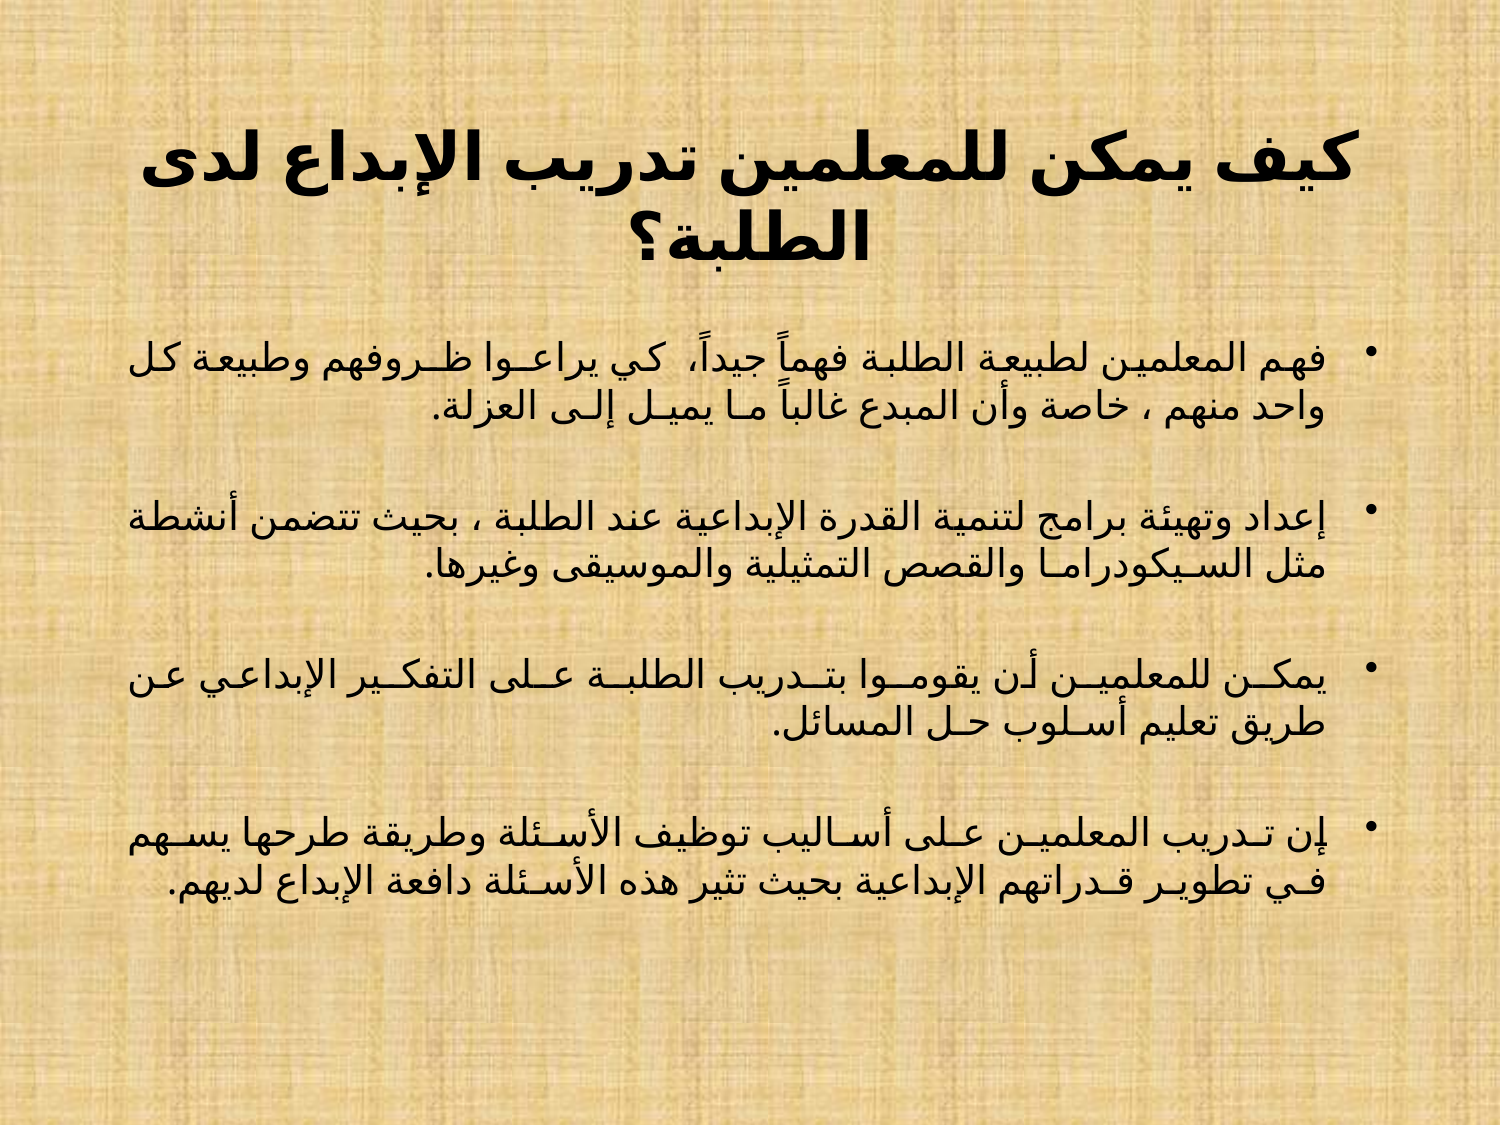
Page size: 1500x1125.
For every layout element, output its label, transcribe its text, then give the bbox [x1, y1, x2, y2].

list فهم المعلمين لطبيعة الطلبة فهماً جيداً، كي يراعـوا ظـروفهم وطبيعة كل واحد منهم ، خاصة وأن المبدع غالباً مـا يميـل إلـى العزلة. إعداد وتهيئة برامج لتنمية القدرة الإبداعية عند الطلبة ، بحيث تتضمن أنشطة مثل السـيكودرامـا والقصص التمثيلية والموسيقى وغيرها. يمكـن للمعلميـن أن يقومـوا بتـدريب الطلبـة عـلى التفكـير الإبداعي عن طريق تعليم أسـلوب حـل المسائل. إن تـدريب المعلميـن عـلى أسـاليب توظيف الأسـئلة وطريقة طرحها يسـهم فـي تطويـر قـدراتهم الإبداعية بحيث تثير هذه الأسـئلة دافعة الإبداع لديهم. [112, 324, 1388, 1000]
title كيف يمكن للمعلمين تدريب الإبداع لدى الطلبة؟ [112, 99, 1388, 288]
picture [0, 0, 1500, 1125]
